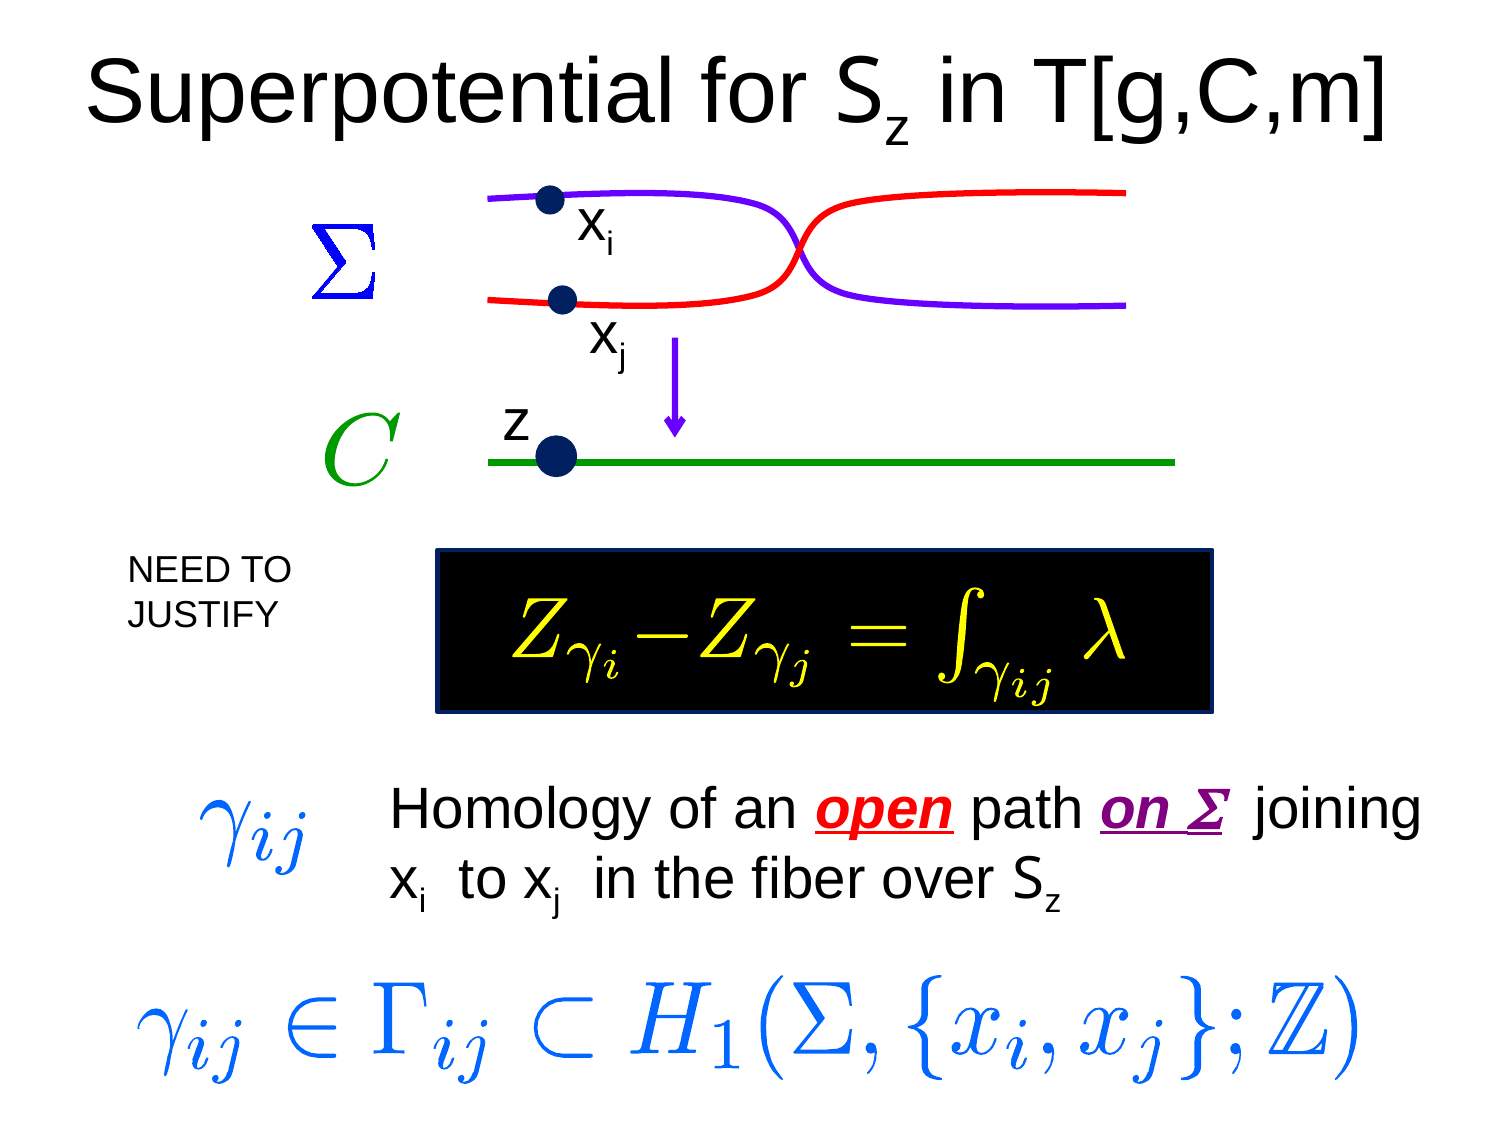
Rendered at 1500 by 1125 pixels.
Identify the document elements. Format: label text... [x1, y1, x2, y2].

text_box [312, 174, 1176, 487]
text_box Homology of an open path on  joining xi to xj in the fiber over Sz [375, 762, 1475, 927]
text_box NEED TO JUSTIFY [112, 537, 413, 643]
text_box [199, 799, 306, 876]
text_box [437, 549, 1213, 713]
title Superpotential for Sz in T[g,C,m] [0, 0, 1500, 188]
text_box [137, 974, 1358, 1085]
